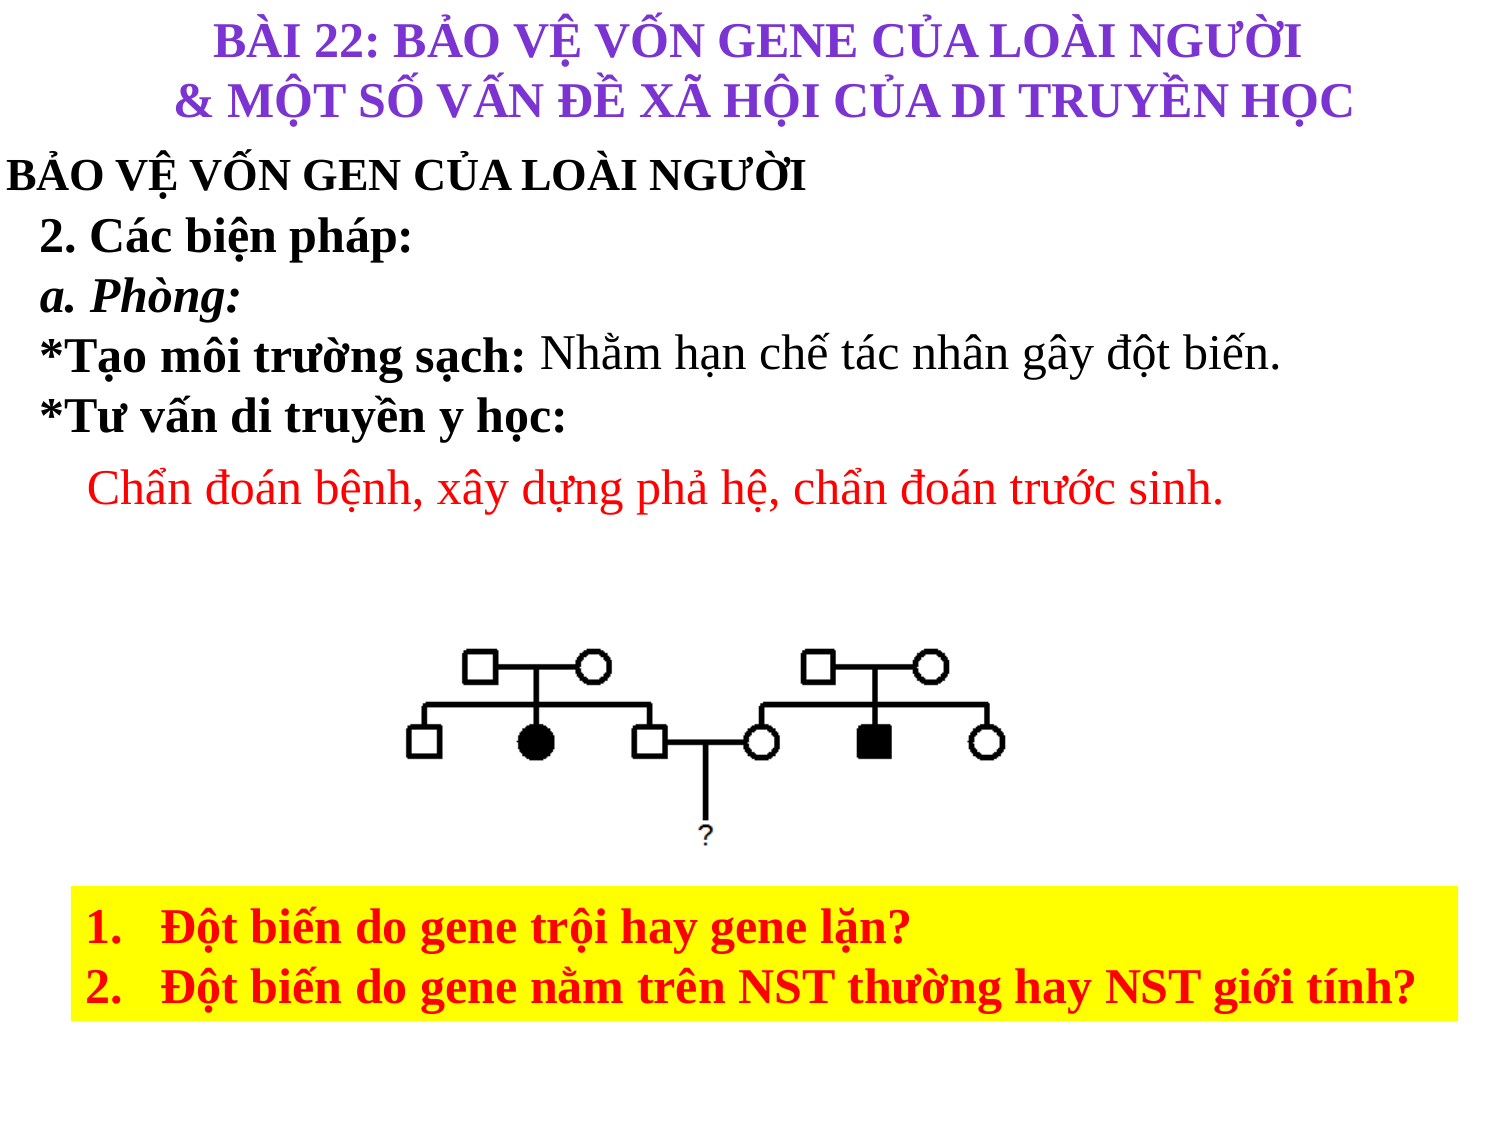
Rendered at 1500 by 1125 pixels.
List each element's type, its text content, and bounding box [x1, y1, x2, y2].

text_box Bài 22: BẢO VỆ VỐN GENE CỦA LOÀI NGƯỜI & MỘT SỐ VẤN ĐỀ XÃ HỘI CỦA DI TRUYỀN HỌC [158, 0, 1371, 135]
picture [390, 637, 1017, 866]
text_box Chẩn đoán bệnh, xây dựng phả hệ, chẩn đoán trước sinh. [72, 447, 1366, 523]
text_box 2. Các biện pháp: a. Phòng: *Tạo môi trường sạch: *Tư vấn di truyền y học: [24, 195, 757, 451]
text_box Nhằm hạn chế tác nhân gây đột biến. [524, 312, 1326, 388]
text_box Đột biến do gene trội hay gene lặn? Đột biến do gene nằm trên NST thường hay NST giới tính? [70, 886, 1459, 1021]
text_box I. BẢO VỆ VỐN GEN CỦA LOÀI NGƯỜI [0, 137, 936, 208]
